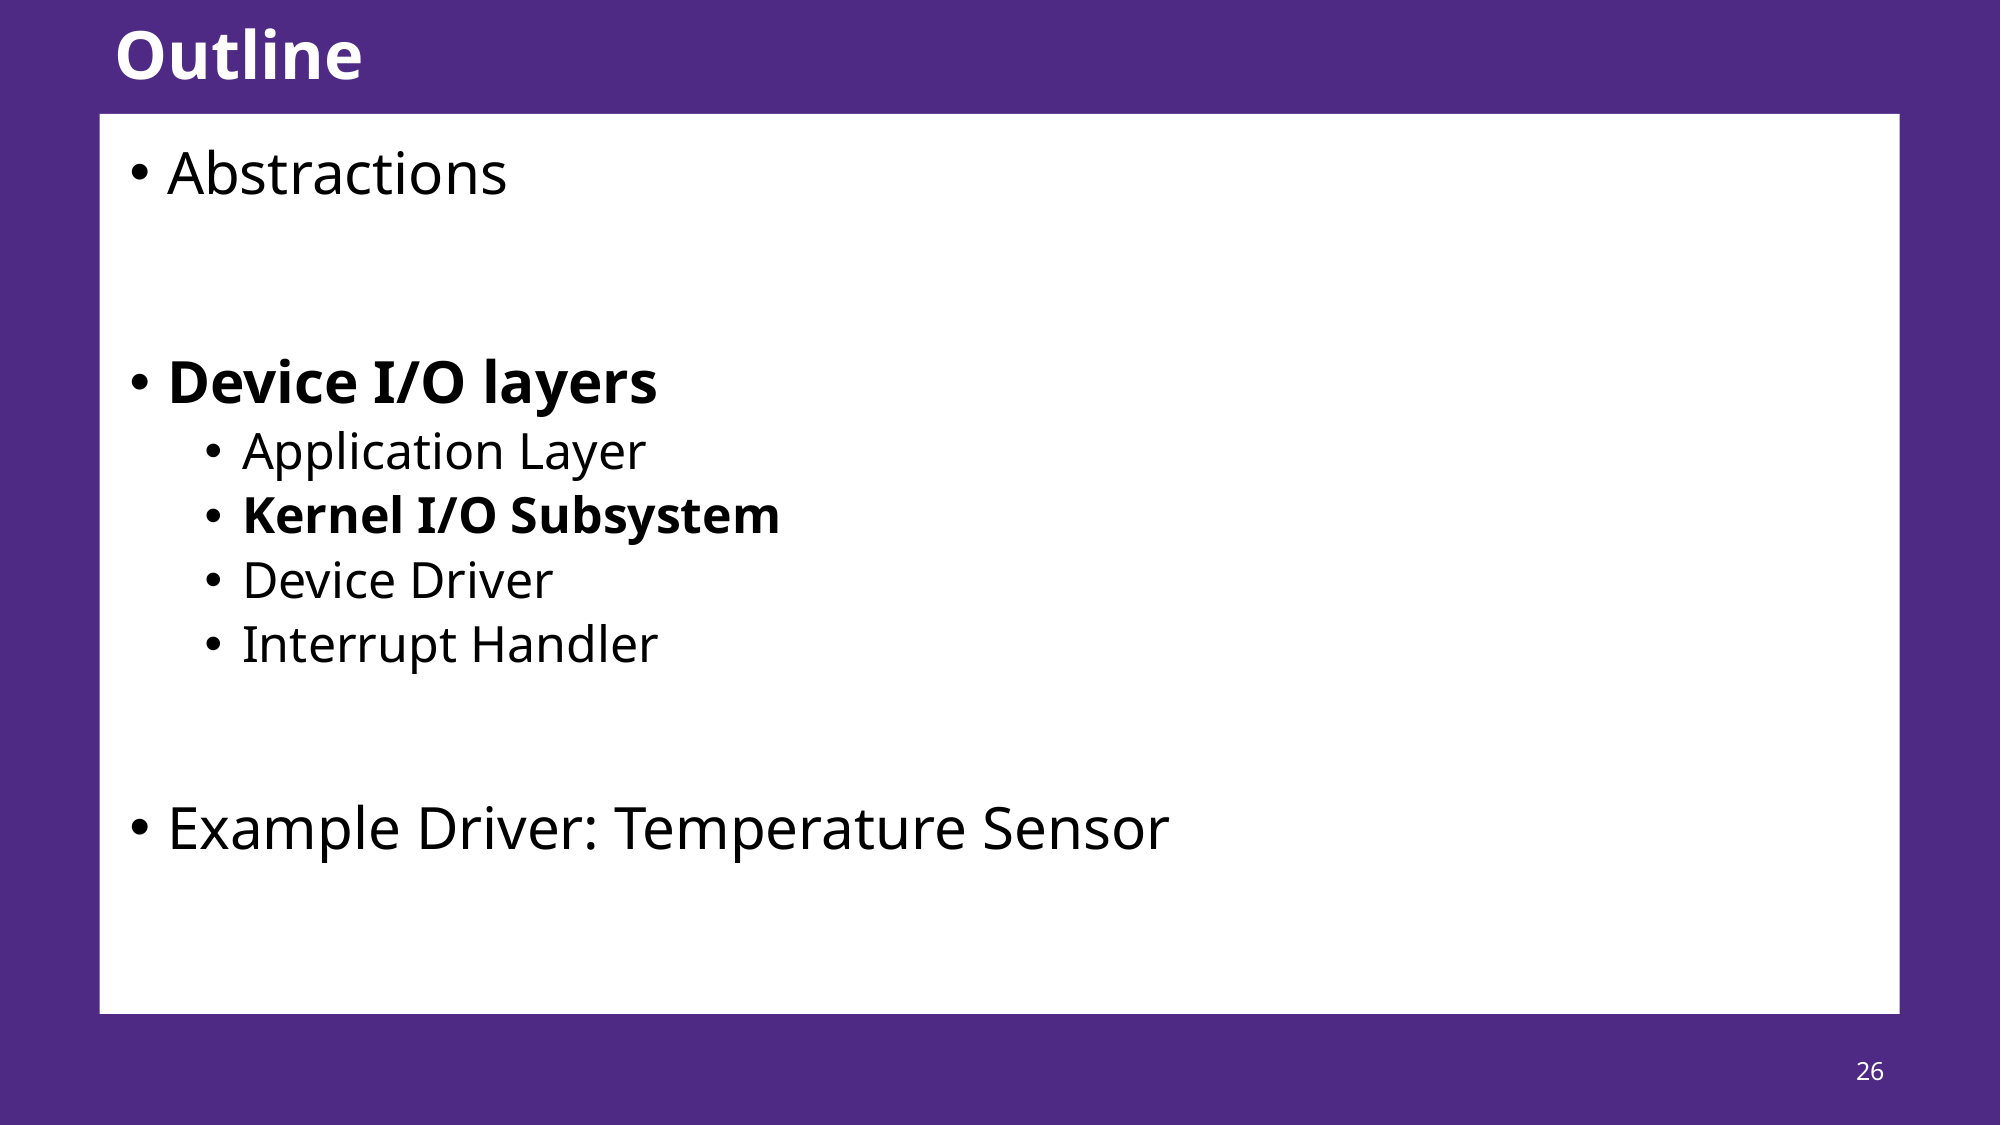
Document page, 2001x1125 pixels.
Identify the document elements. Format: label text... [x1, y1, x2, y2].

list Abstractions Device I/O layers Application Layer Kernel I/O Subsystem Device Driver Interrupt Handler Example Driver: Temperature Sensor [99, 114, 1900, 1014]
title Outline [99, 1, 1900, 114]
slide_number 26 [1749, 1042, 1900, 1103]
